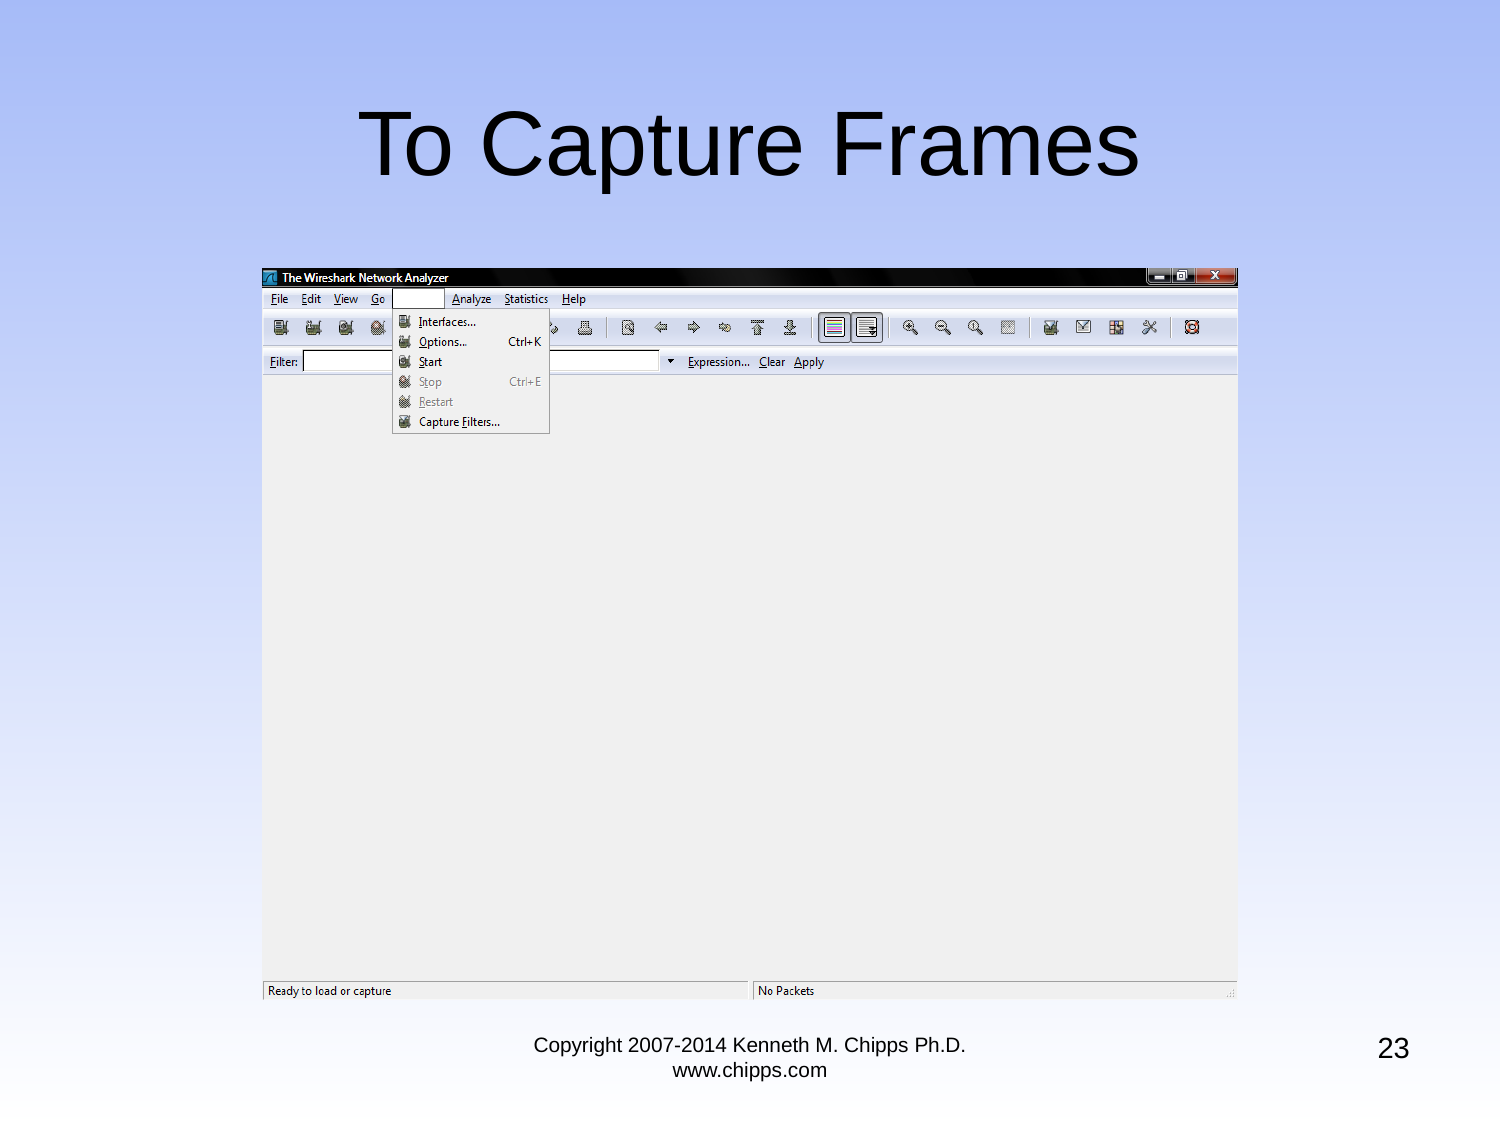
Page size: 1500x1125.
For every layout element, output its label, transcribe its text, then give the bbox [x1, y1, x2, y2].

title To Capture Frames [75, 45, 1425, 233]
picture [262, 268, 1238, 1001]
footer Copyright 2007-2014 Kenneth M. Chipps Ph.D. www.chipps.com [449, 1024, 1051, 1103]
slide_number 23 [1074, 1021, 1426, 1101]
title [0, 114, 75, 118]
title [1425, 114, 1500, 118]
